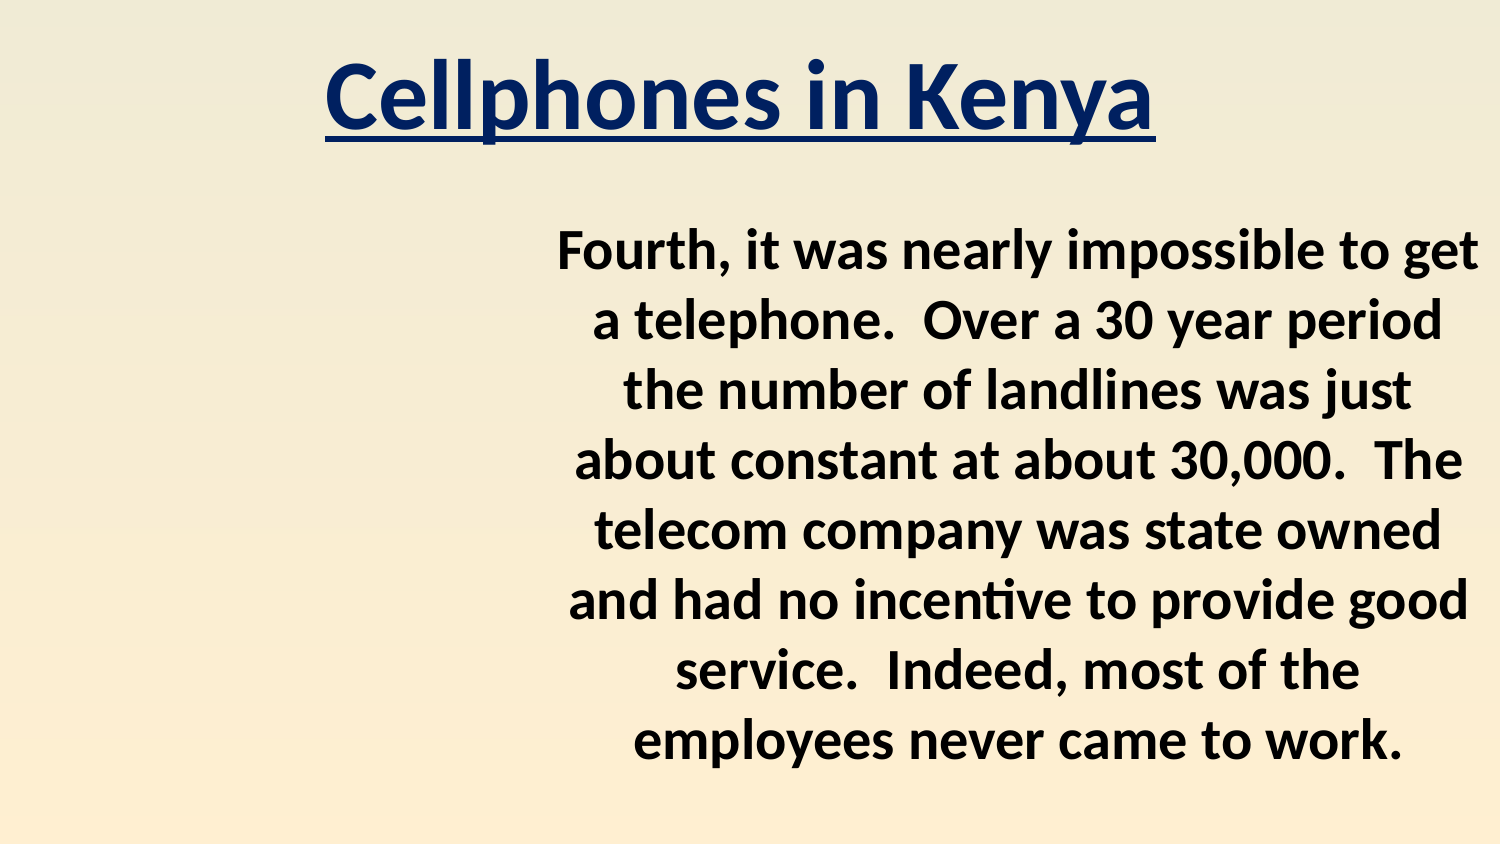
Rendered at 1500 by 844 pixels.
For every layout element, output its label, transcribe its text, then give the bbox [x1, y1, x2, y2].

text_box Cellphones in Kenya [310, 21, 1171, 157]
text_box Fourth, it was nearly impossible to get a telephone. Over a 30 year period the number of landlines was just about constant at about 30,000. The telecom company was state owned and had no incentive to provide good service. Indeed, most of the employees never came to work. [537, 203, 1500, 779]
